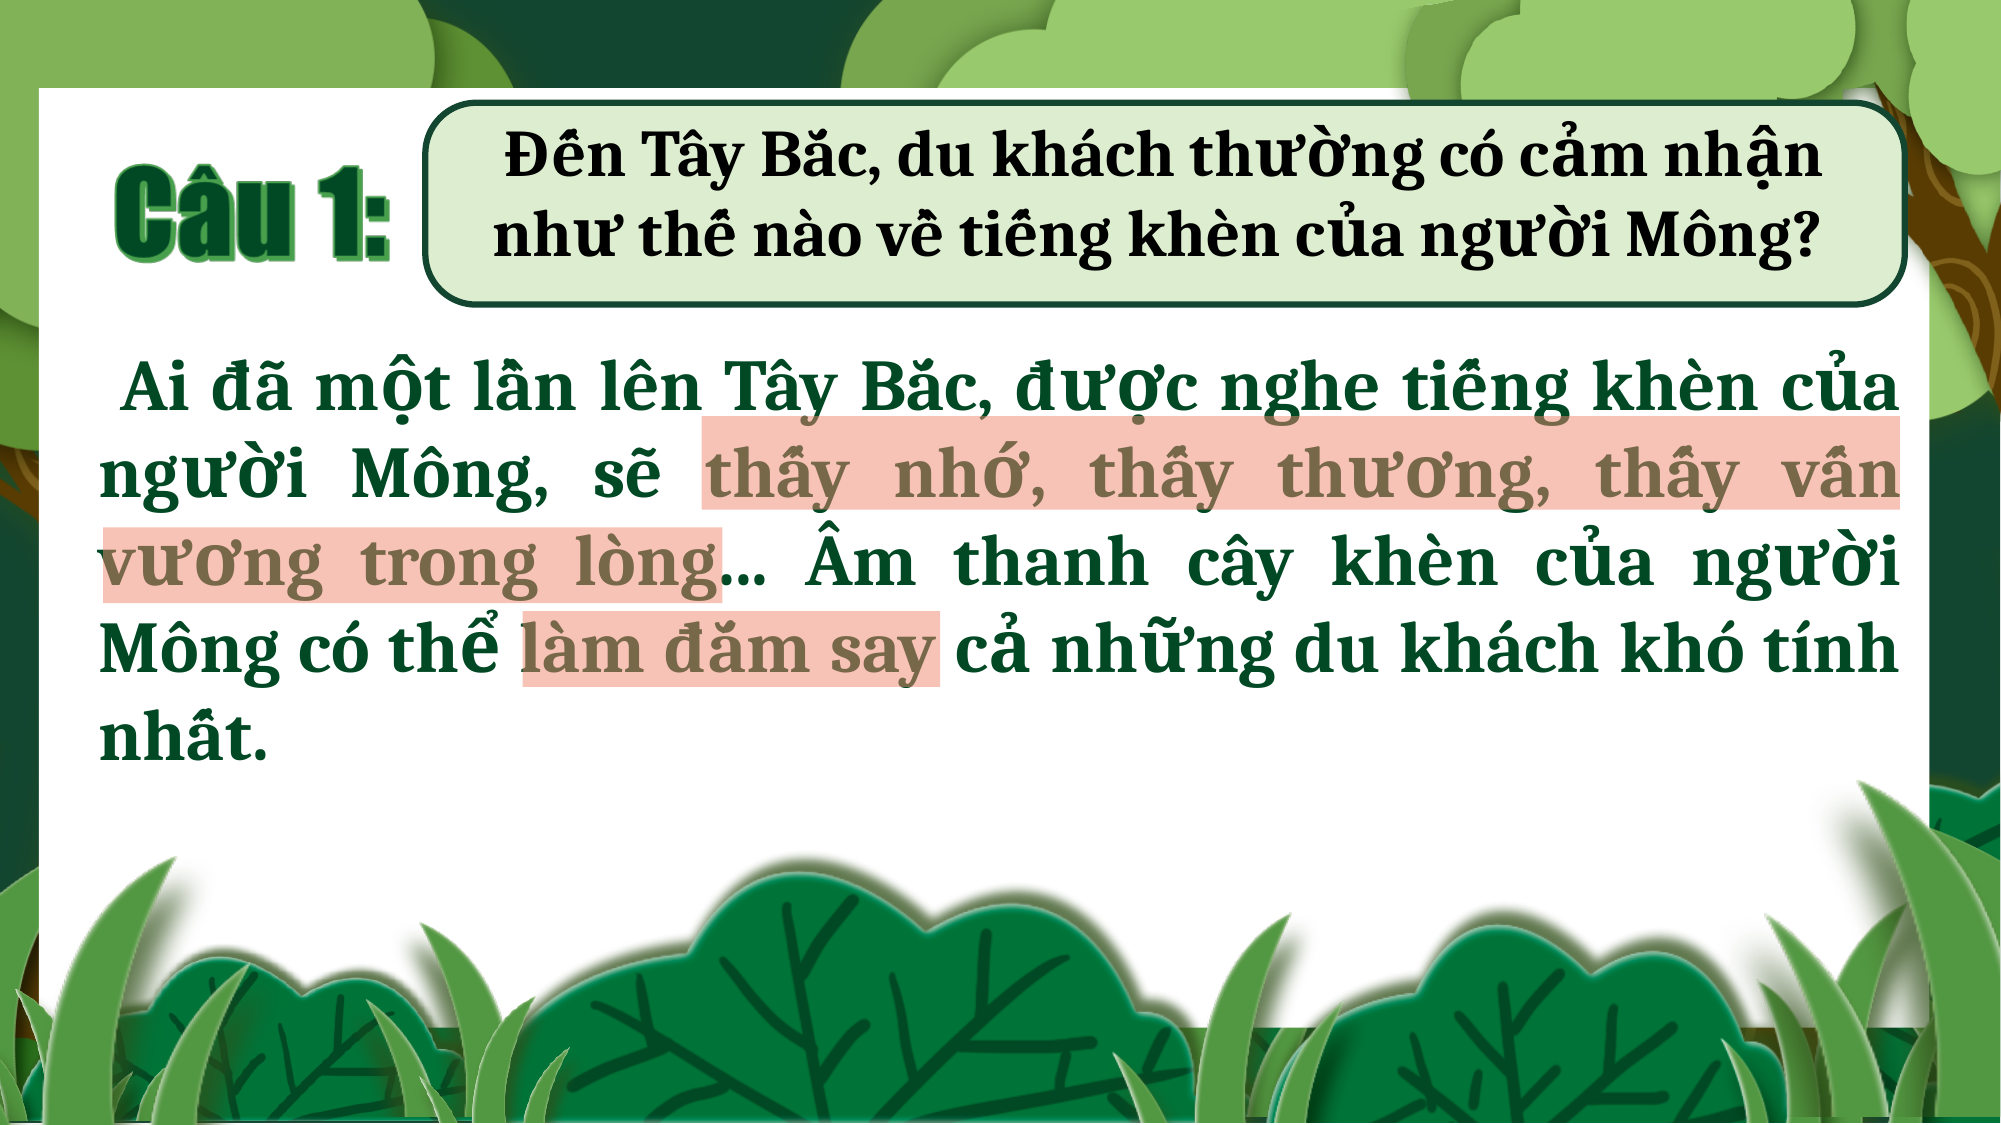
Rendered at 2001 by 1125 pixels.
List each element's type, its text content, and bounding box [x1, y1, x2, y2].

picture [0, 0, 2001, 1125]
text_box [425, 102, 1905, 305]
text_box [103, 527, 723, 604]
text_box [522, 611, 941, 687]
text_box Ai đã một lần lên Tây Bắc, được nghe tiếng khèn của người Mông, sẽ thấy nhớ, thấy thương, thấy vấn vương trong lòng... Âm thanh cây khèn của người Mông có thể làm đắm say cả những du khách khó tính nhất. [84, 330, 1916, 783]
text_box [701, 416, 1900, 510]
